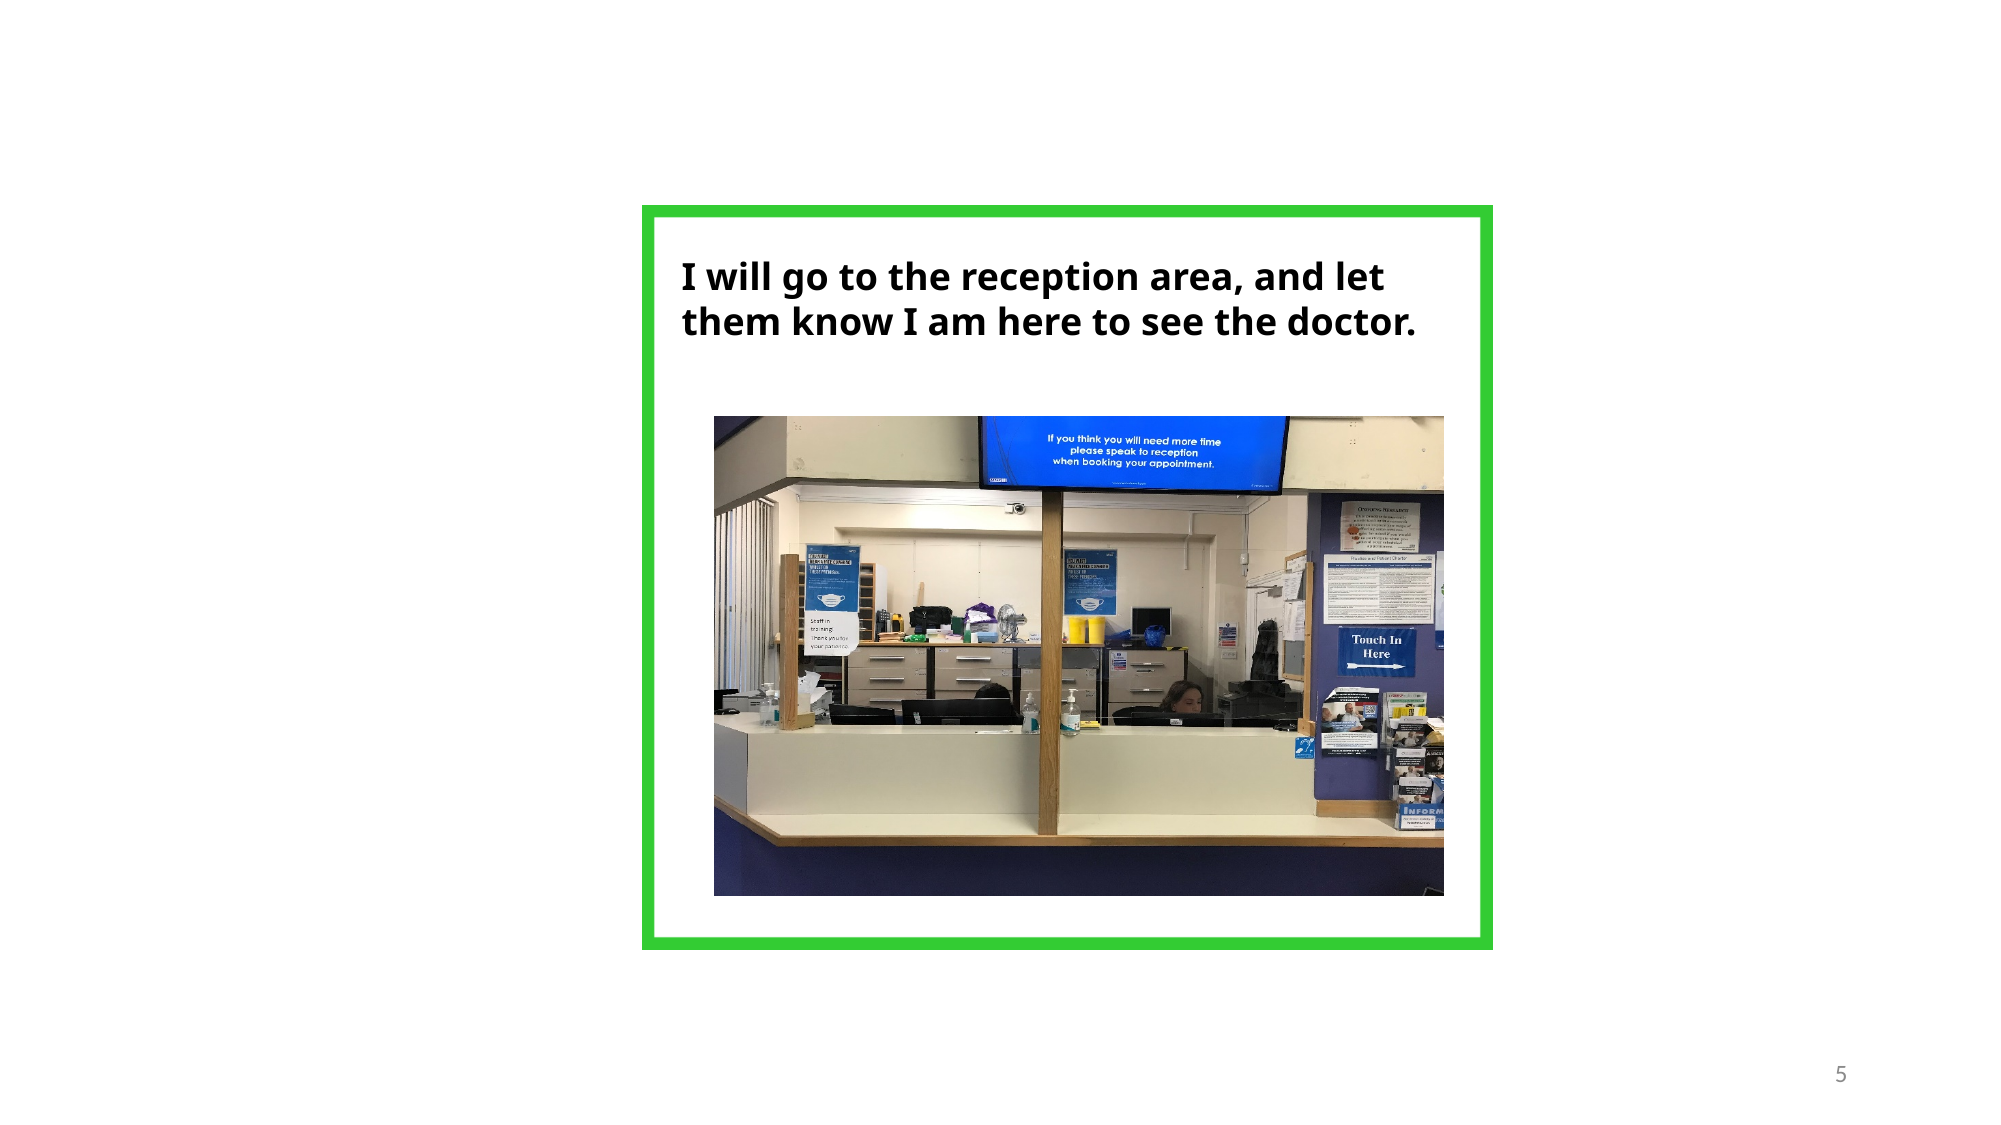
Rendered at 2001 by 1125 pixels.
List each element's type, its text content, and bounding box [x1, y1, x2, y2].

picture [642, 205, 1493, 950]
slide_number 5 [1412, 1042, 1863, 1103]
